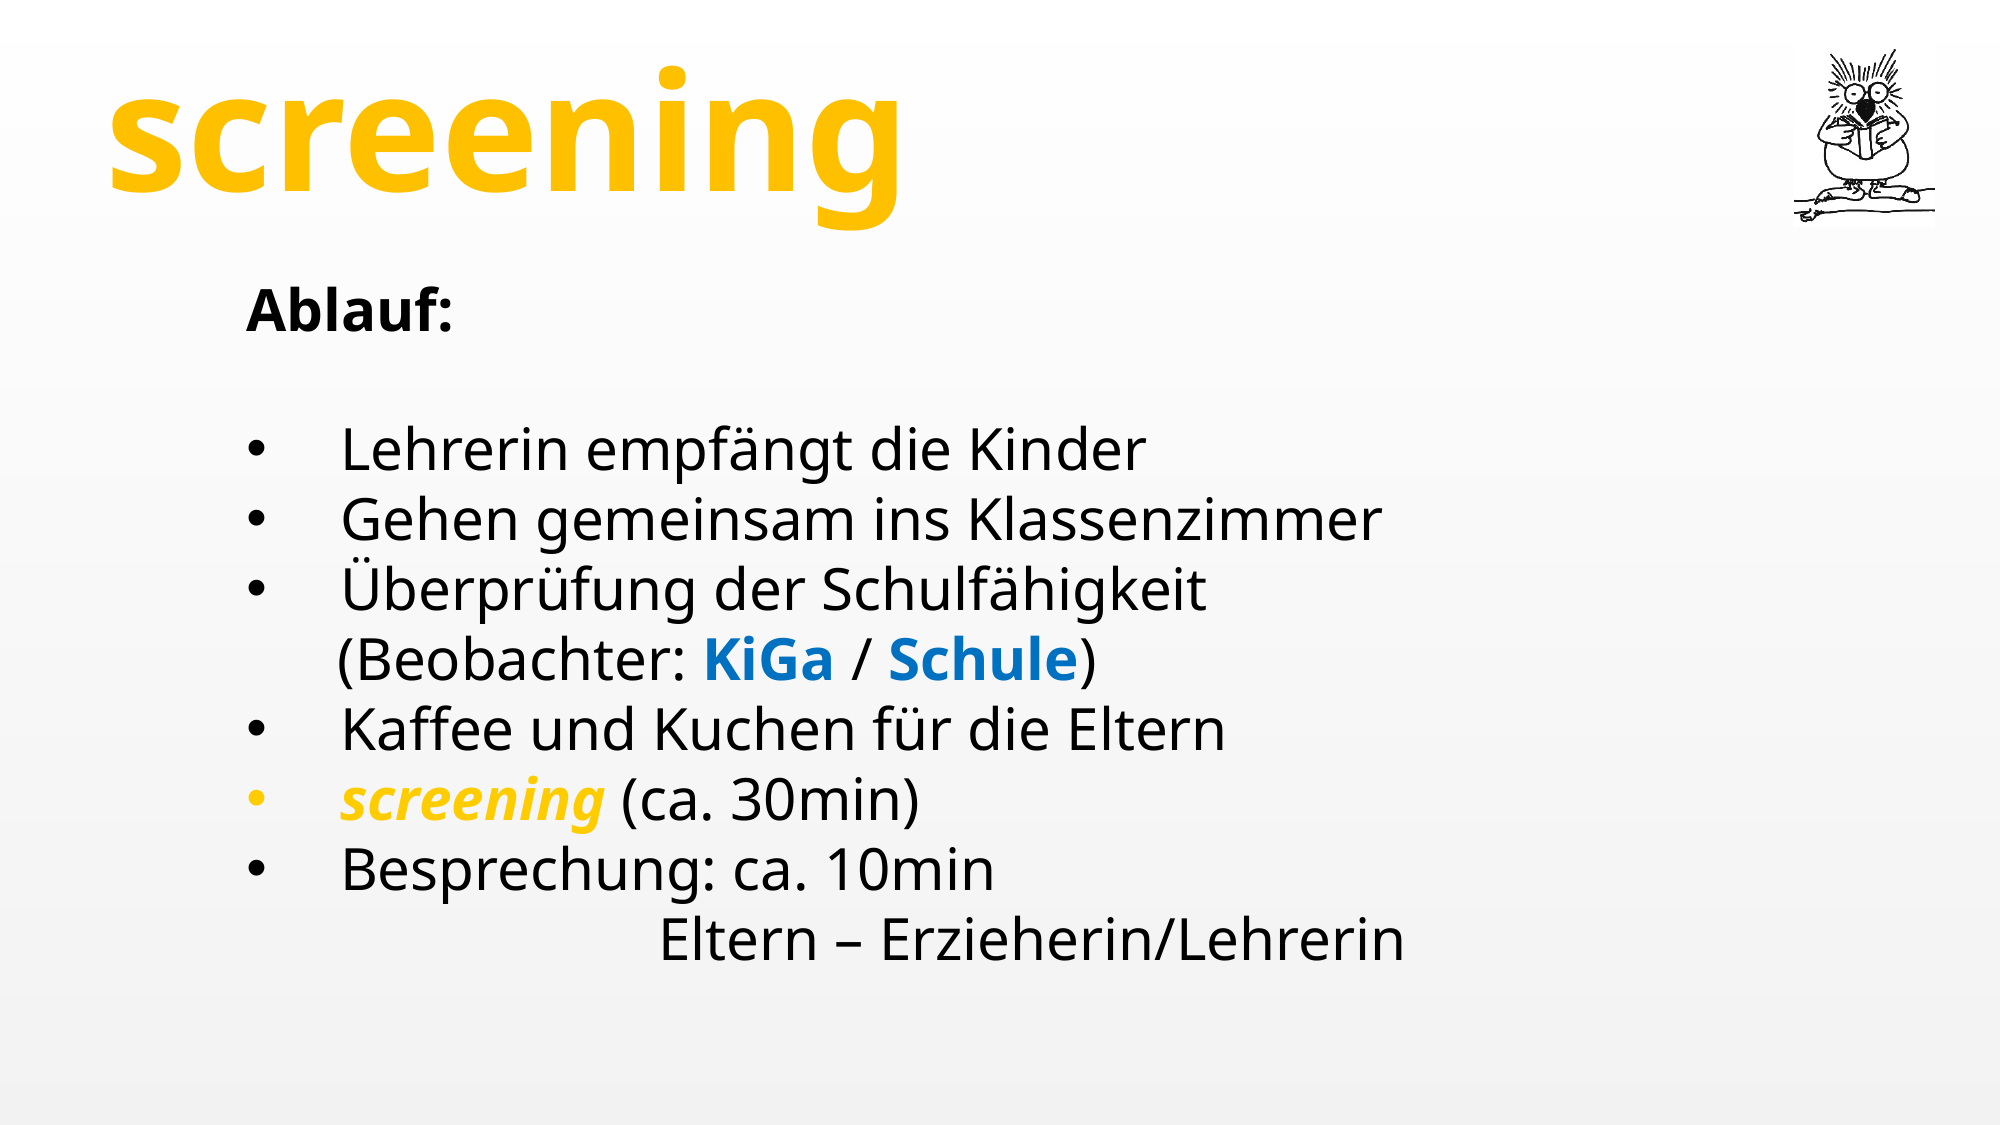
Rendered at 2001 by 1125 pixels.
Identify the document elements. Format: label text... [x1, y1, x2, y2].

title screening [90, 41, 1605, 235]
picture [1794, 43, 1935, 227]
text_box Ablauf: Lehrerin empfängt die Kinder Gehen gemeinsam ins Klassenzimmer Überprüfung der Schulfähigkeit (Beobachter: KiGa / Schule) Kaffee und Kuchen für die Eltern screening (ca. 30min) Besprechung: ca. 10min Eltern – Erzieherin/Lehrerin [231, 265, 1680, 980]
